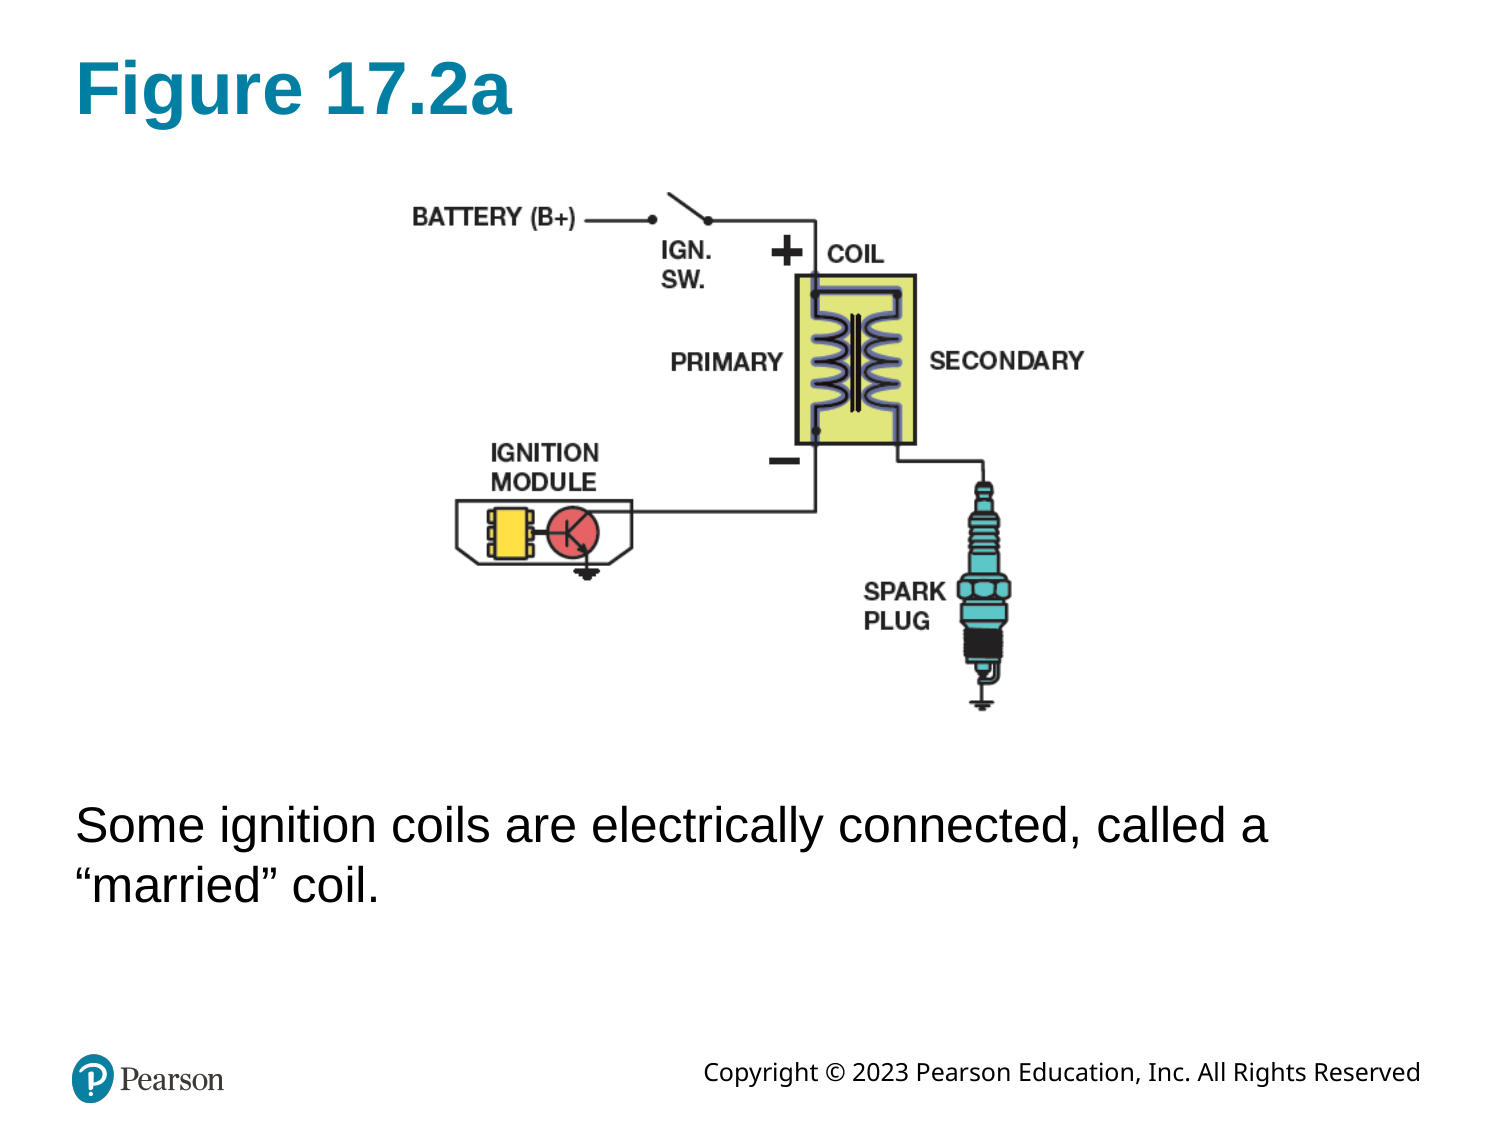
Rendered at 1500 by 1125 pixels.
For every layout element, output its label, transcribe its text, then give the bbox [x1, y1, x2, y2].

title Figure 17.2a [75, 0, 1425, 182]
picture [386, 175, 1114, 731]
list Some ignition coils are electrically connected, called a “married” coil. [75, 531, 1425, 1125]
